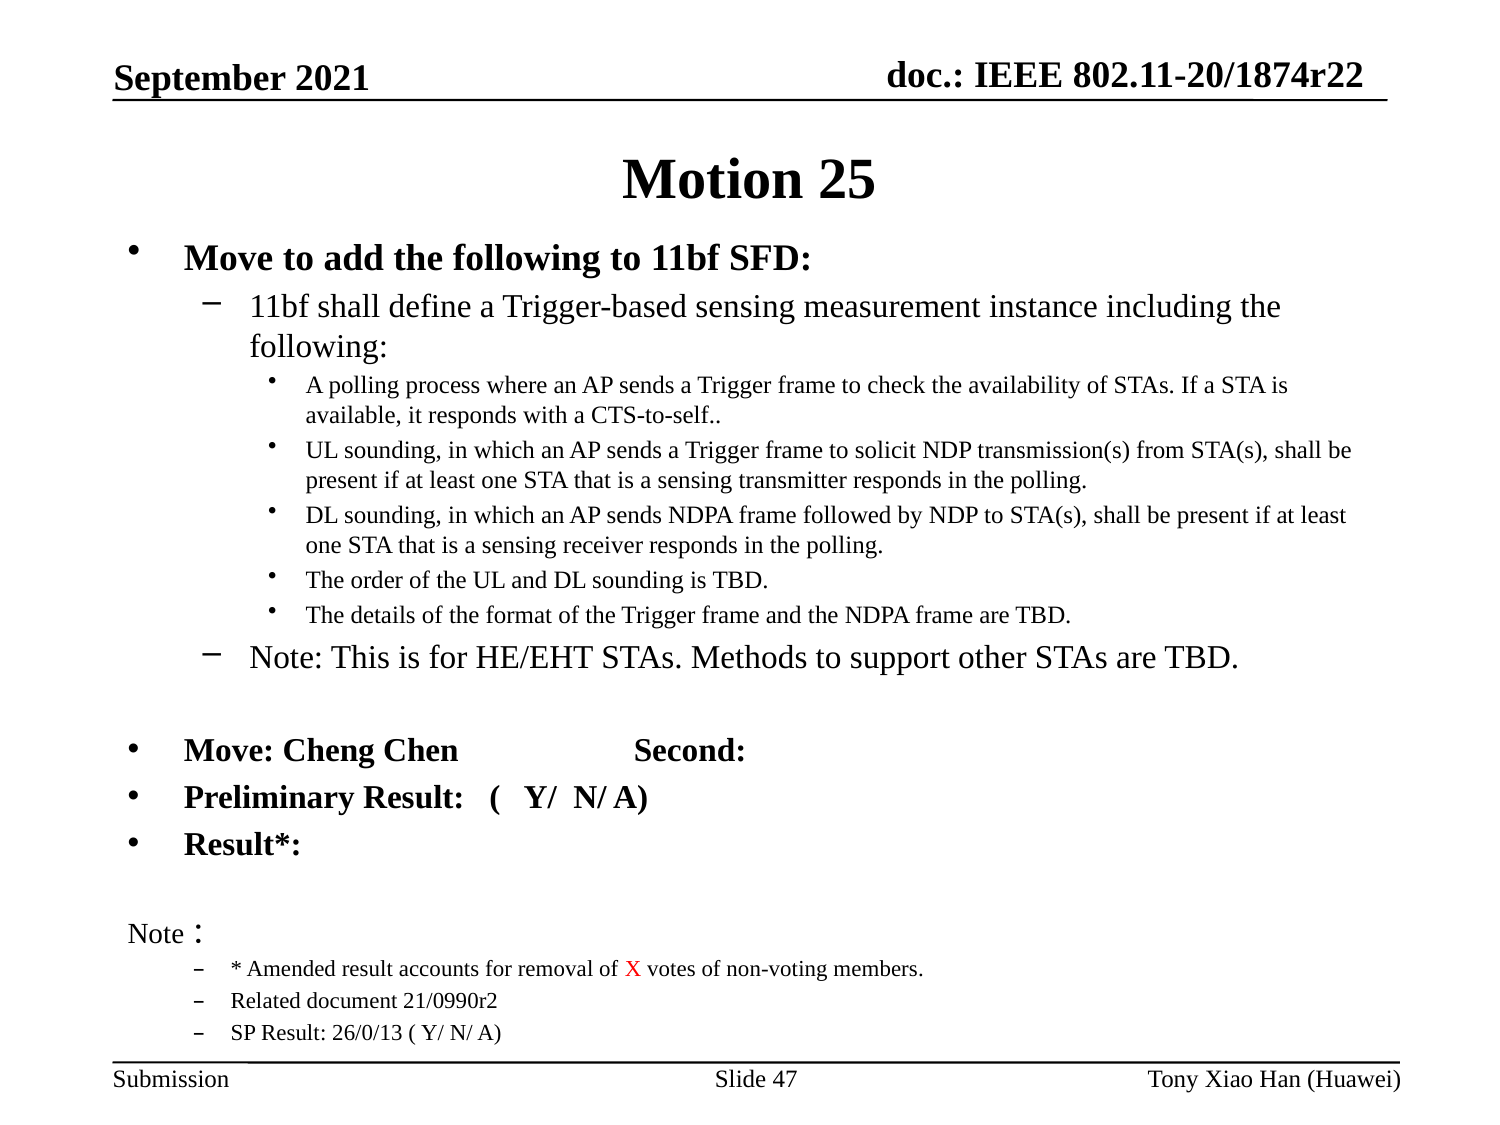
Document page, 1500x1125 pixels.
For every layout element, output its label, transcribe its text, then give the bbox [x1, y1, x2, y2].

text_box Move to add the following to 11bf SFD: 11bf shall define a Trigger-based sensing measurement instance including the following: A polling process where an AP sends a Trigger frame to check the availability of STAs. If a STA is available, it responds with a CTS-to-self.. UL sounding, in which an AP sends a Trigger frame to solicit NDP transmission(s) from STA(s), shall be present if at least one STA that is a sensing transmitter responds in the polling. DL sounding, in which an AP sends NDPA frame followed by NDP to STA(s), shall be present if at least one STA that is a sensing receiver responds in the polling. The order of the UL and DL sounding is TBD. The details of the format of the Trigger frame and the NDPA frame are TBD. Note: This is for HE/EHT STAs. Methods to support other STAs are TBD. Move: Cheng Chen Second: Preliminary Result: ( Y/ N/ A) Result*: Note： * Amended result accounts for removal of X votes of non-voting members. Related document 21/0990r2 SP Result: 26/0/13 ( Y/ N/ A) [112, 224, 1388, 888]
text_box Motion 25 [112, 87, 1388, 224]
footer Tony Xiao Han (Huawei) [999, 1061, 1402, 1093]
slide_number Slide 47 [712, 1061, 800, 1093]
